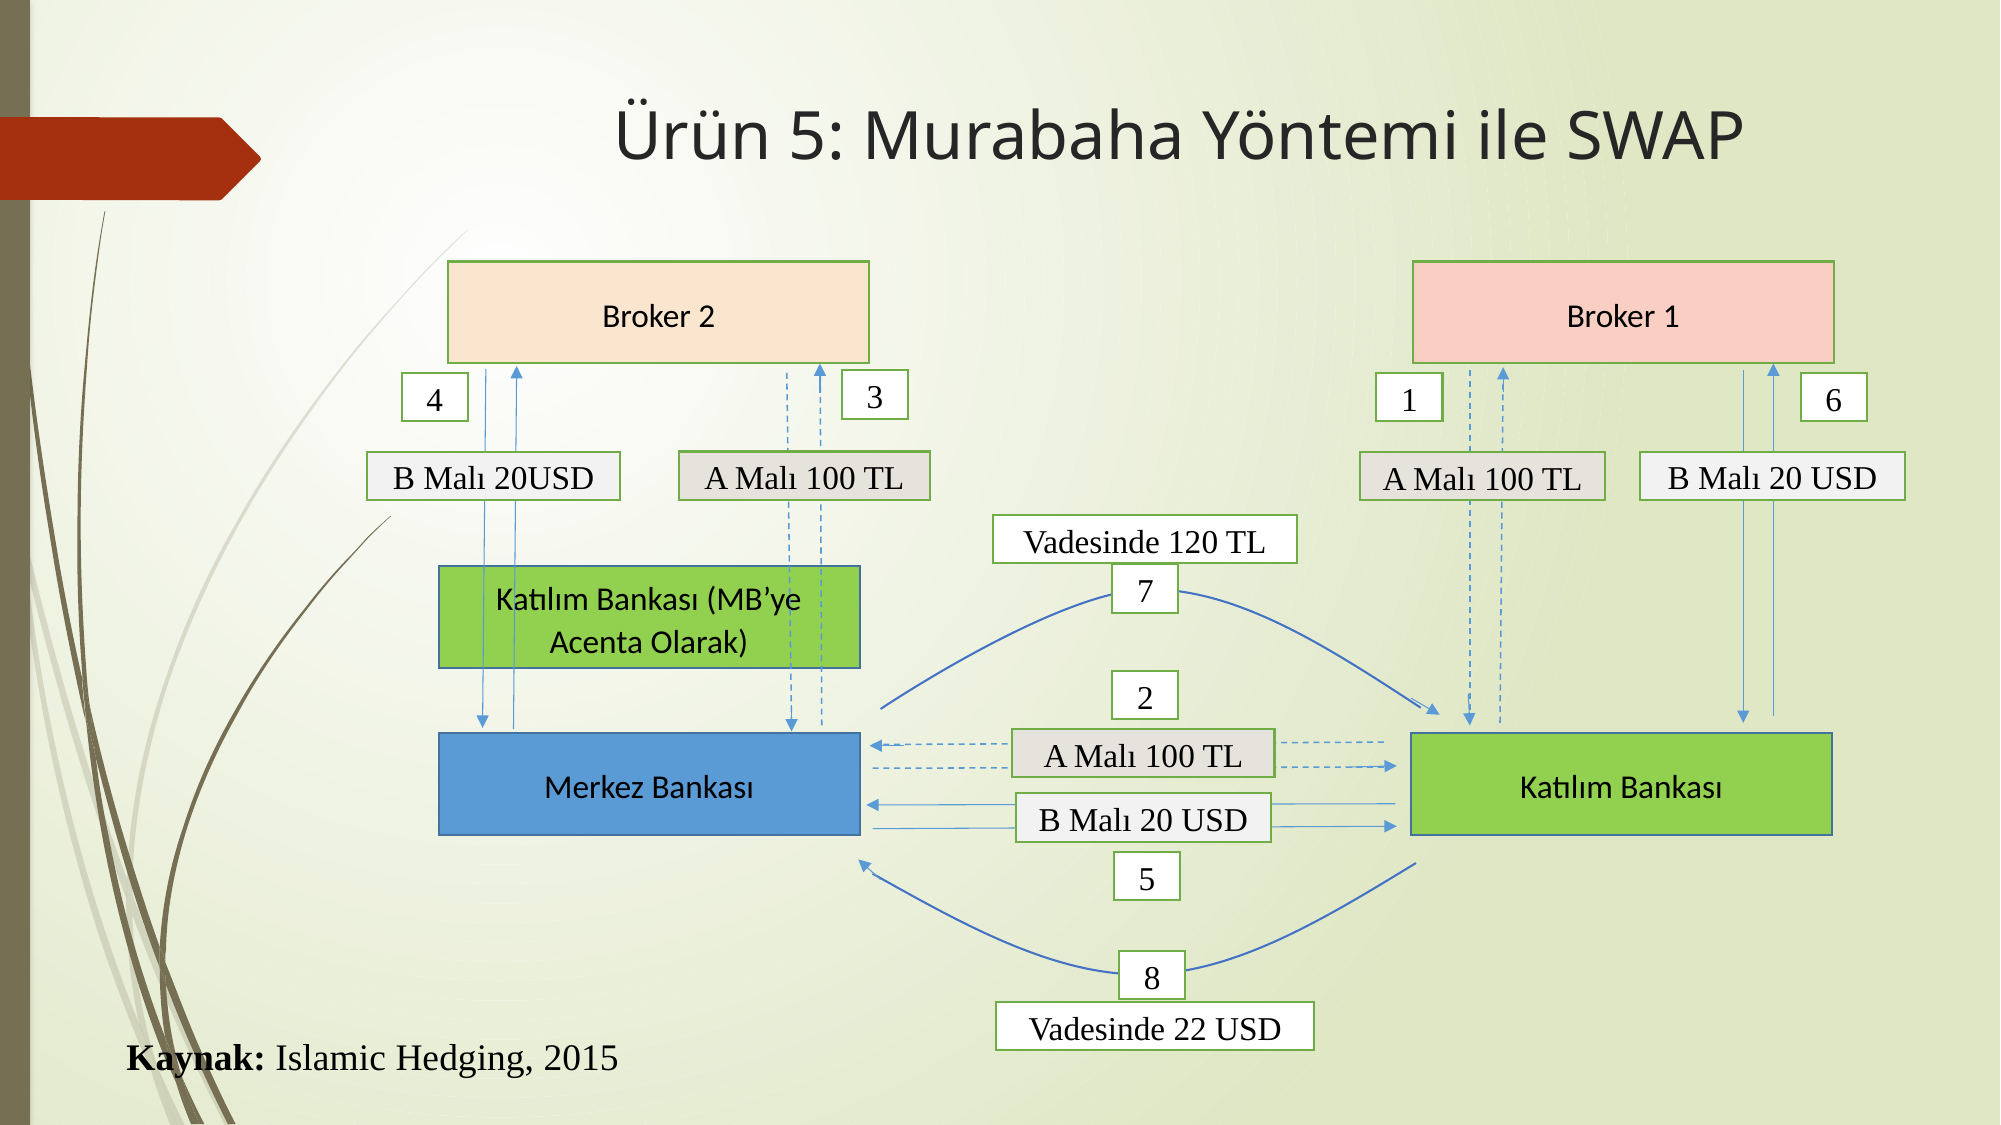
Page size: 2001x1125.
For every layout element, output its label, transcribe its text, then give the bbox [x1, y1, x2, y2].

title Ürün 5: Murabaha Yöntemi ile SWAP [148, 5, 1873, 223]
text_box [360, 244, 1917, 1051]
text_box Kaynak: Islamic Hedging, 2015 [111, 1025, 634, 1086]
